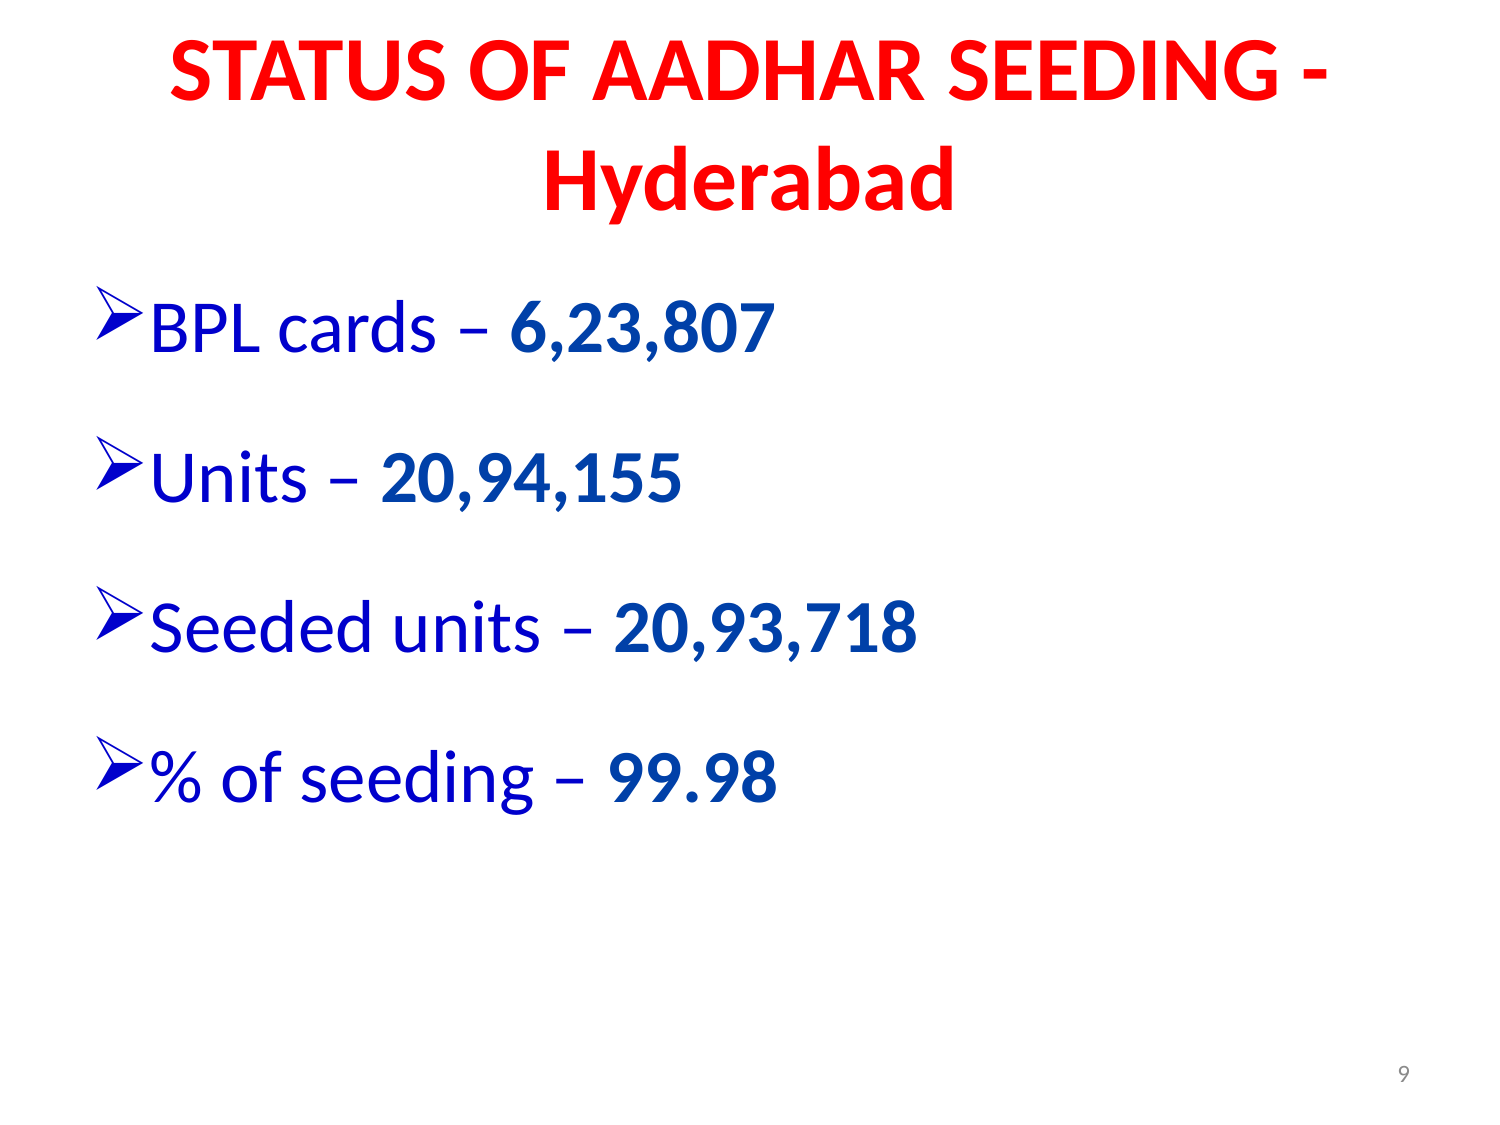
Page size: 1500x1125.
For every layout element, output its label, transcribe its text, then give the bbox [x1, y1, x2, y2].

list BPL cards – 6,23,807 Units – 20,94,155 Seeded units – 20,93,718 % of seeding – 99.98 [74, 224, 1426, 1125]
title STATUS OF AADHAR SEEDING - Hyderabad [74, 24, 1426, 213]
slide_number 9 [1074, 1042, 1425, 1103]
